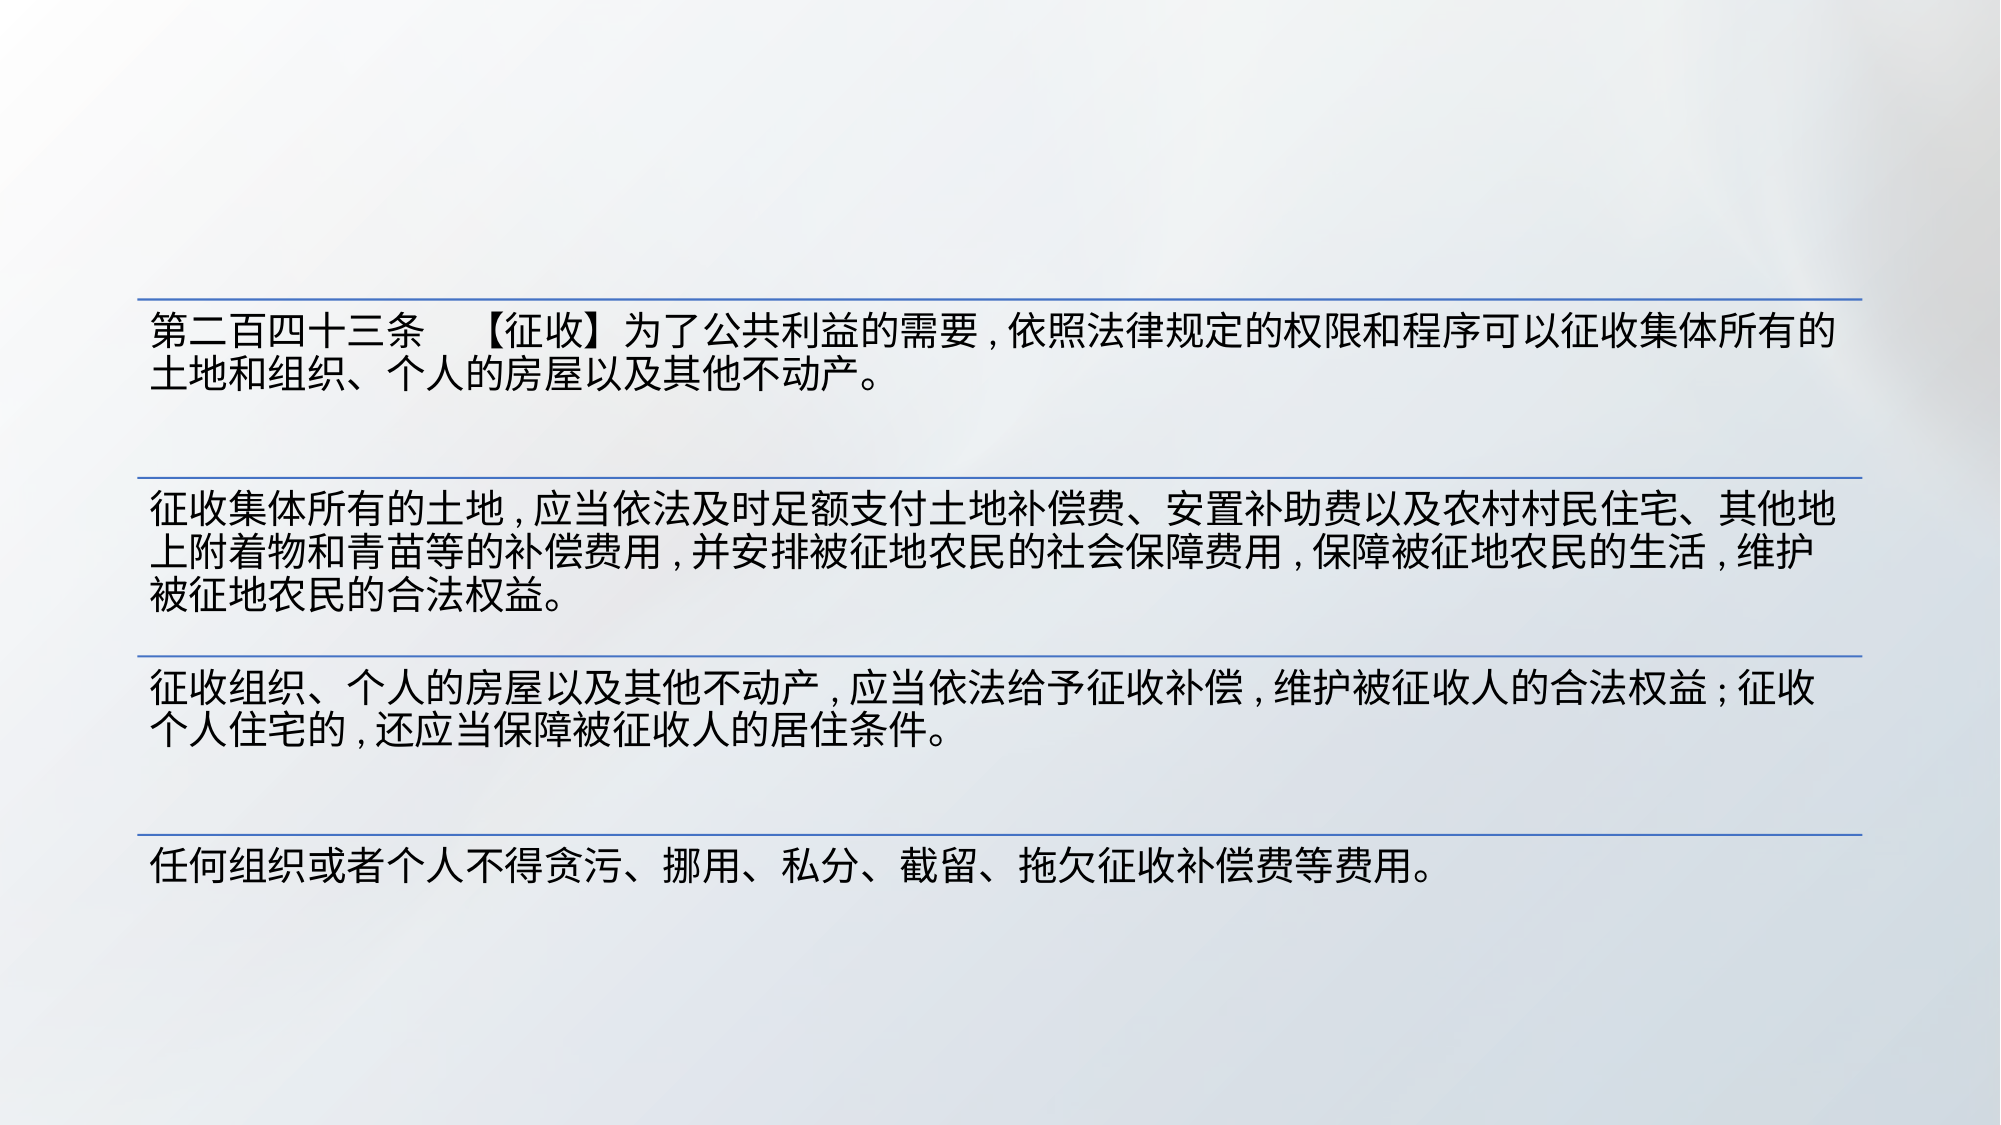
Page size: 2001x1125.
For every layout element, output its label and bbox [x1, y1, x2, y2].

picture [0, 0, 2000, 1125]
list [137, 299, 1863, 1014]
